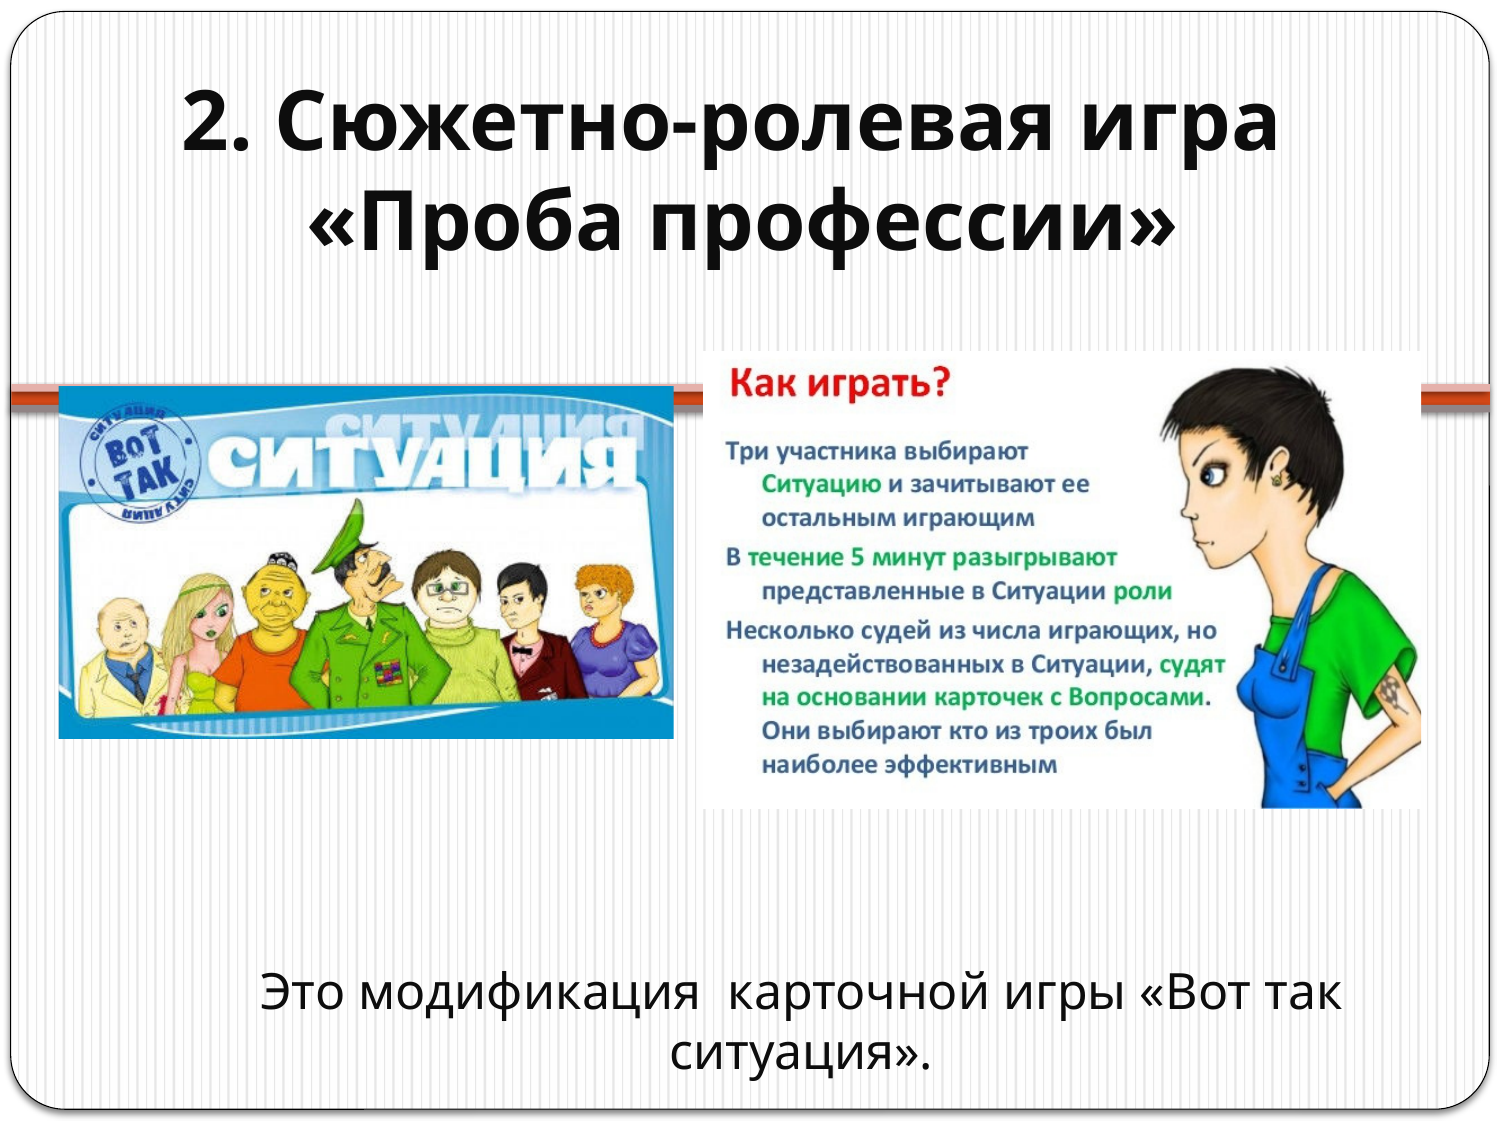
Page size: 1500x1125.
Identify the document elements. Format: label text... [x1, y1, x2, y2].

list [702, 351, 1422, 809]
list Это модификация карточной игры «Вот так ситуация». [164, 952, 1439, 1125]
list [58, 386, 674, 739]
title 2. Сюжетно-ролевая игра «Проба профессии» [105, 58, 1381, 282]
